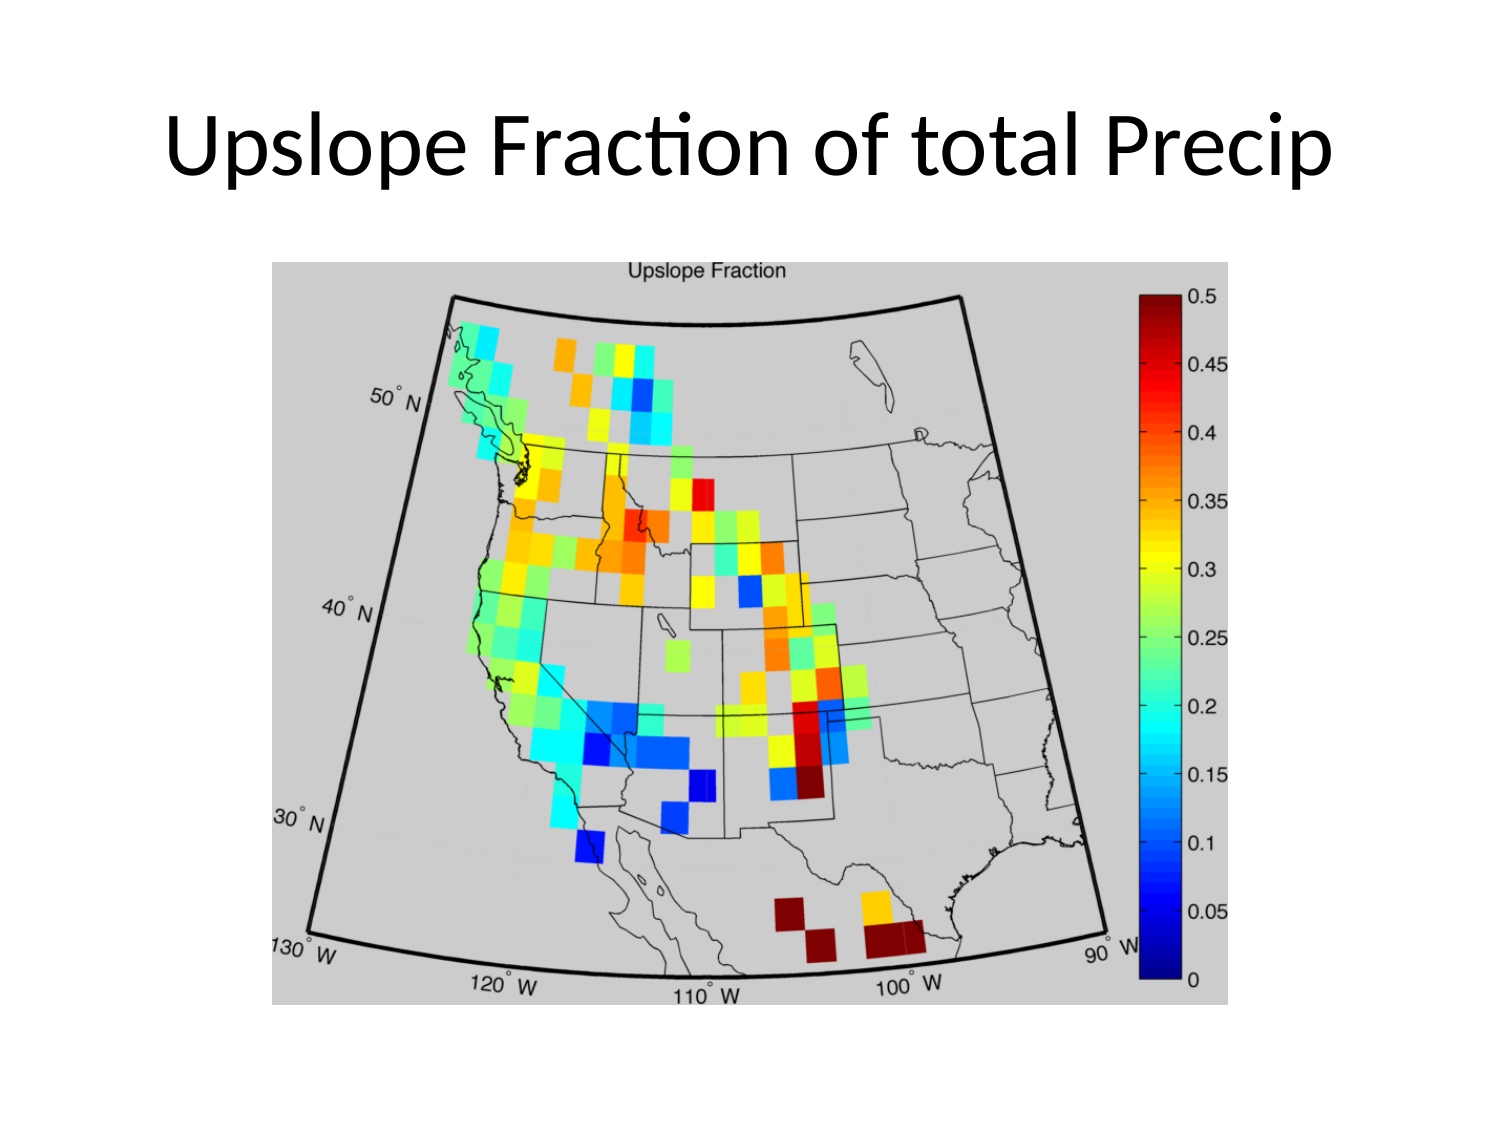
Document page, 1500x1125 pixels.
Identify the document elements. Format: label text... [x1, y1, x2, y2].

title Upslope Fraction of total Precip [75, 45, 1425, 233]
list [74, 262, 1426, 1006]
